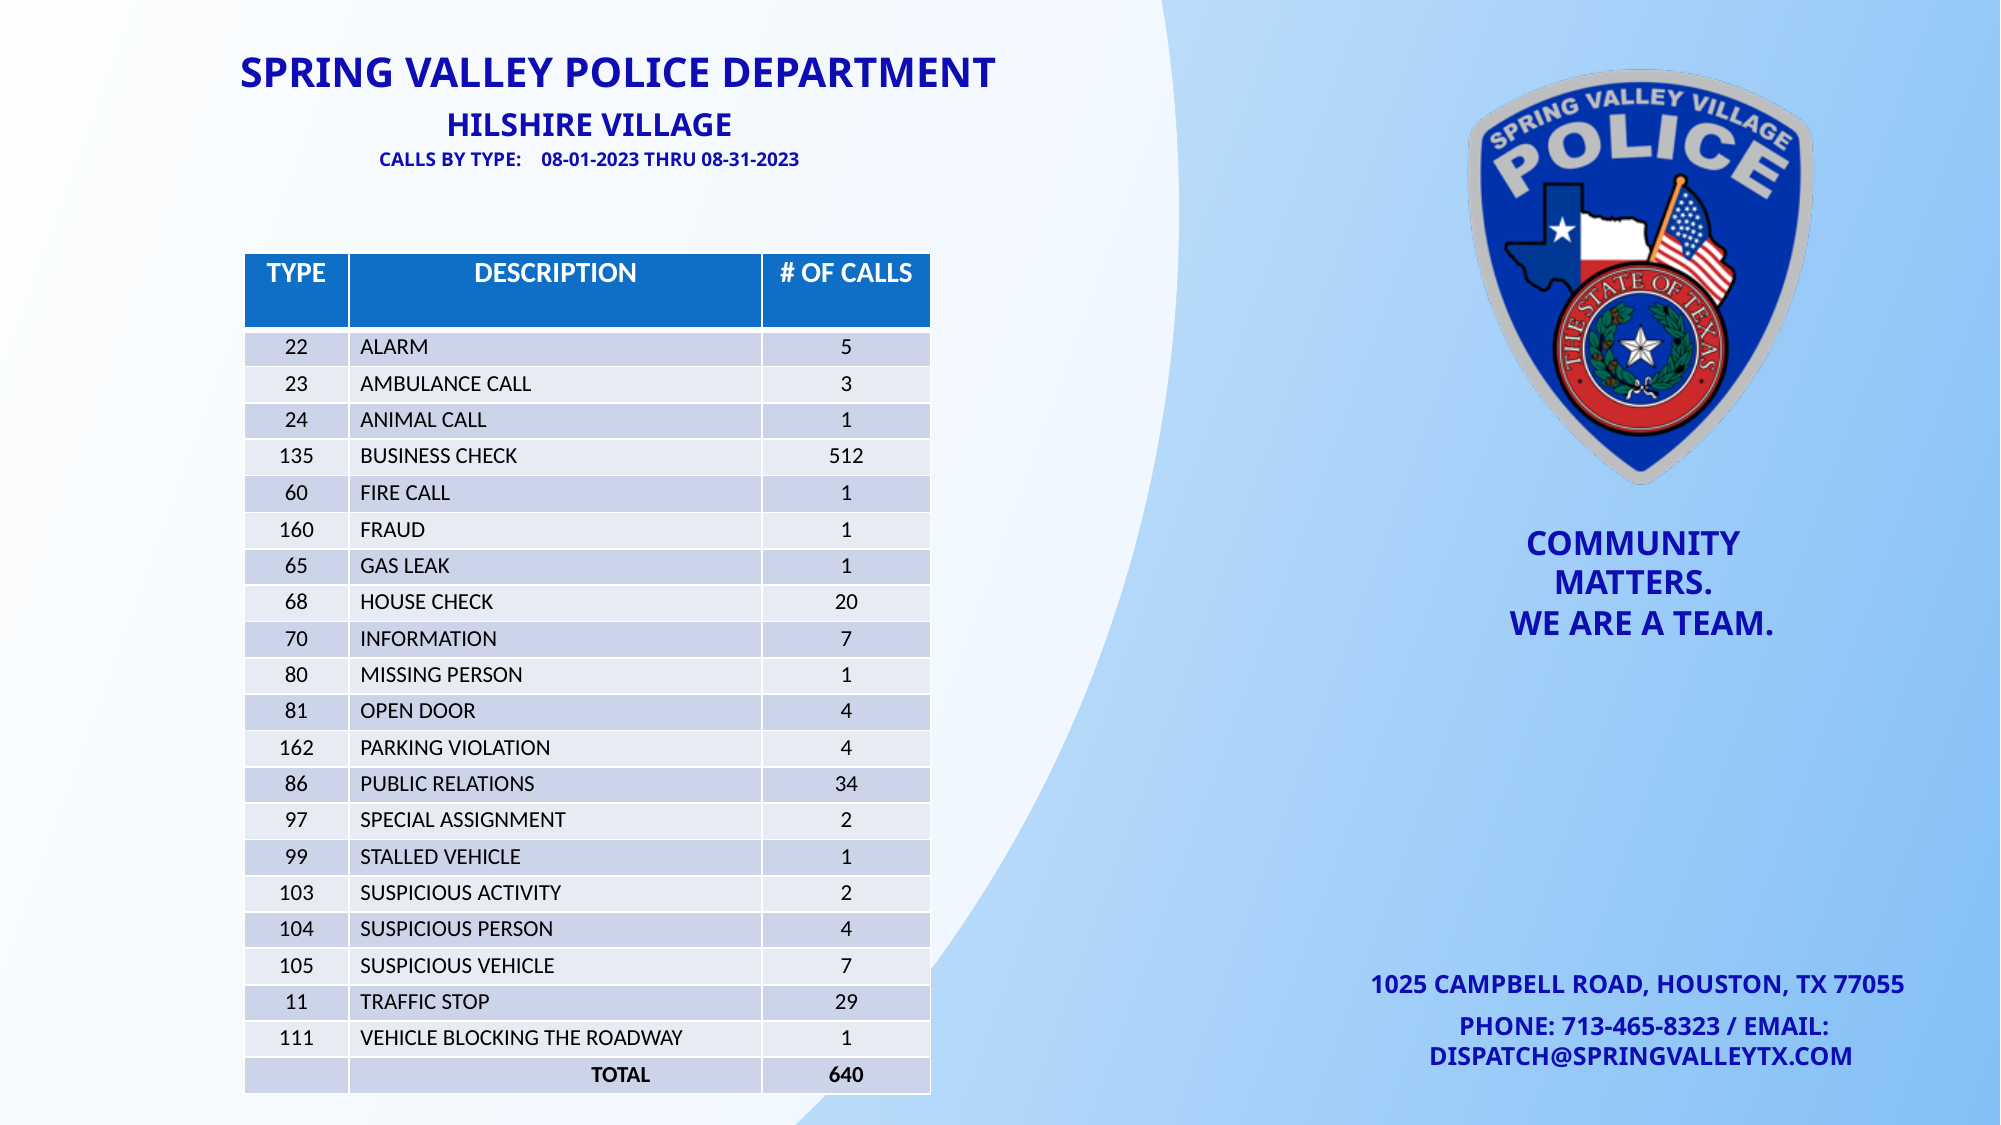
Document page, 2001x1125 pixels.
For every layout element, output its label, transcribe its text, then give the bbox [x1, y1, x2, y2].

table_header TYPE [245, 254, 348, 327]
table_cell ANIMAL CALL [350, 404, 761, 438]
table_cell INFORMATION [350, 622, 761, 657]
table_cell 111 [245, 1022, 348, 1056]
table_cell FIRE CALL [350, 476, 761, 512]
picture [1459, 58, 1823, 497]
table_cell 103 [245, 877, 348, 911]
table_cell 1 [763, 476, 930, 512]
text_box [0, 0, 1184, 1125]
table_cell GAS LEAK [350, 550, 761, 584]
table_cell 4 [763, 913, 930, 947]
table_cell 5 [763, 333, 930, 366]
table_header # OF CALLS [763, 254, 930, 327]
table_cell 7 [763, 622, 930, 657]
table_cell 34 [763, 768, 930, 802]
table_cell 22 [245, 333, 348, 366]
table_cell 160 [245, 513, 348, 548]
table_cell 135 [245, 440, 348, 475]
table_cell SUSPICIOUS PERSON [350, 913, 761, 947]
table_cell 1 [763, 550, 930, 584]
table_cell 2 [763, 877, 930, 911]
table_cell 640 [763, 1058, 930, 1093]
table_cell OPEN DOOR [350, 695, 761, 730]
table_cell 1 [763, 513, 930, 548]
table_cell 162 [245, 731, 348, 766]
table_cell 80 [245, 659, 348, 693]
table_cell SUSPICIOUS VEHICLE [350, 949, 761, 984]
table_cell MISSING PERSON [350, 659, 761, 693]
table_cell 4 [763, 731, 930, 766]
table_cell 68 [245, 586, 348, 621]
table_cell 104 [245, 913, 348, 947]
table_cell PARKING VIOLATION [350, 731, 761, 766]
table_cell 97 [245, 804, 348, 839]
table_cell 23 [245, 367, 348, 402]
table_cell SPECIAL ASSIGNMENT [350, 804, 761, 839]
table_cell 20 [763, 586, 930, 621]
table_cell 1 [763, 840, 930, 875]
table_header DESCRIPTION [350, 254, 761, 327]
table_cell 1 [763, 1022, 930, 1056]
text_box SPRING VALLEY POLICE DEPARTMENT [195, 13, 1047, 104]
table_cell 4 [763, 695, 930, 730]
table_cell 70 [245, 622, 348, 657]
text_box HILSHIRE VILLAGE CALLS BY TYPE: 08-01-2023 THRU 08-31-2023 [163, 88, 1016, 178]
table_cell STALLED VEHICLE [350, 840, 761, 875]
table_cell HOUSE CHECK [350, 586, 761, 621]
table_cell FRAUD [350, 513, 761, 548]
table_cell TRAFFIC STOP [350, 986, 761, 1020]
table_cell 7 [763, 949, 930, 984]
table_cell BUSINESS CHECK [350, 440, 761, 475]
text_box 1025 CAMPBELL ROAD, HOUSTON, TX 77055 PHONE: 713-465-8323 / EMAIL: DISPATCH@SPRINGVALLEYTX.COM [1325, 961, 1958, 1079]
text_box COMMUNITY MATTERS. WE ARE A TEAM. [1444, 514, 1823, 649]
table_cell VEHICLE BLOCKING THE ROADWAY [350, 1022, 761, 1056]
table_cell 60 [245, 476, 348, 512]
table_cell 86 [245, 768, 348, 802]
table_cell 81 [245, 695, 348, 730]
table_cell 2 [763, 804, 930, 839]
table_cell 11 [245, 986, 348, 1020]
table_cell 29 [763, 986, 930, 1020]
table_cell 3 [763, 367, 930, 402]
table_cell 65 [245, 550, 348, 584]
table_cell PUBLIC RELATIONS [350, 768, 761, 802]
table_cell TOTAL [350, 1058, 761, 1093]
table_cell [245, 1058, 348, 1093]
table_cell 99 [245, 840, 348, 875]
table_cell 1 [763, 404, 930, 438]
table_cell 105 [245, 949, 348, 984]
table_cell 1 [763, 659, 930, 693]
table_cell AMBULANCE CALL [350, 367, 761, 402]
table_cell 512 [763, 440, 930, 475]
table_cell SUSPICIOUS ACTIVITY [350, 877, 761, 911]
table_cell 24 [245, 404, 348, 438]
table_cell ALARM [350, 333, 761, 366]
